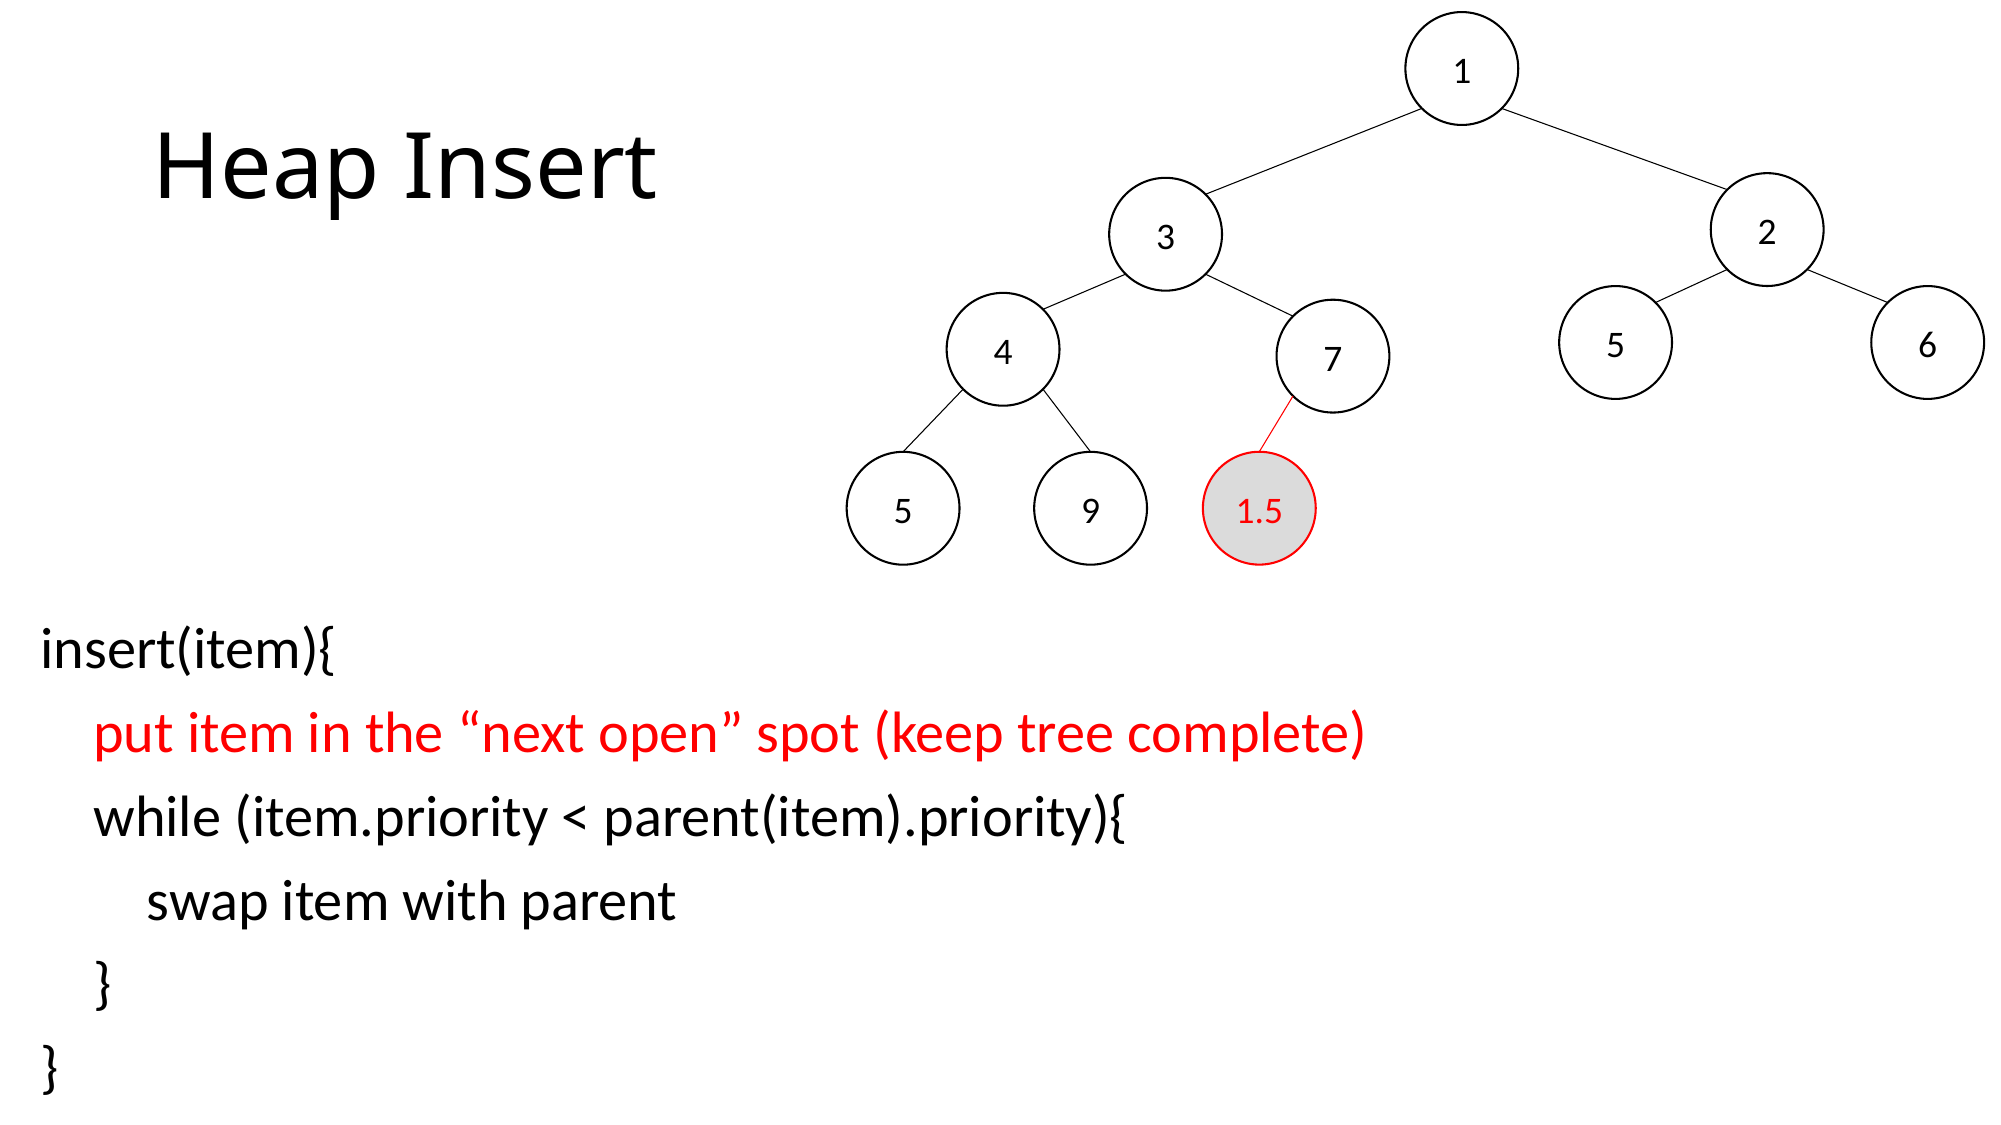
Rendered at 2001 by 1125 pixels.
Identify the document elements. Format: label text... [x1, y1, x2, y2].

title Heap Insert [137, 59, 846, 278]
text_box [1259, 396, 1294, 452]
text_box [846, 12, 1985, 565]
list insert(item){ put item in the “next open” spot (keep tree complete) while (item.priority < parent(item).priority){ swap item with parent } } [25, 610, 1751, 1125]
